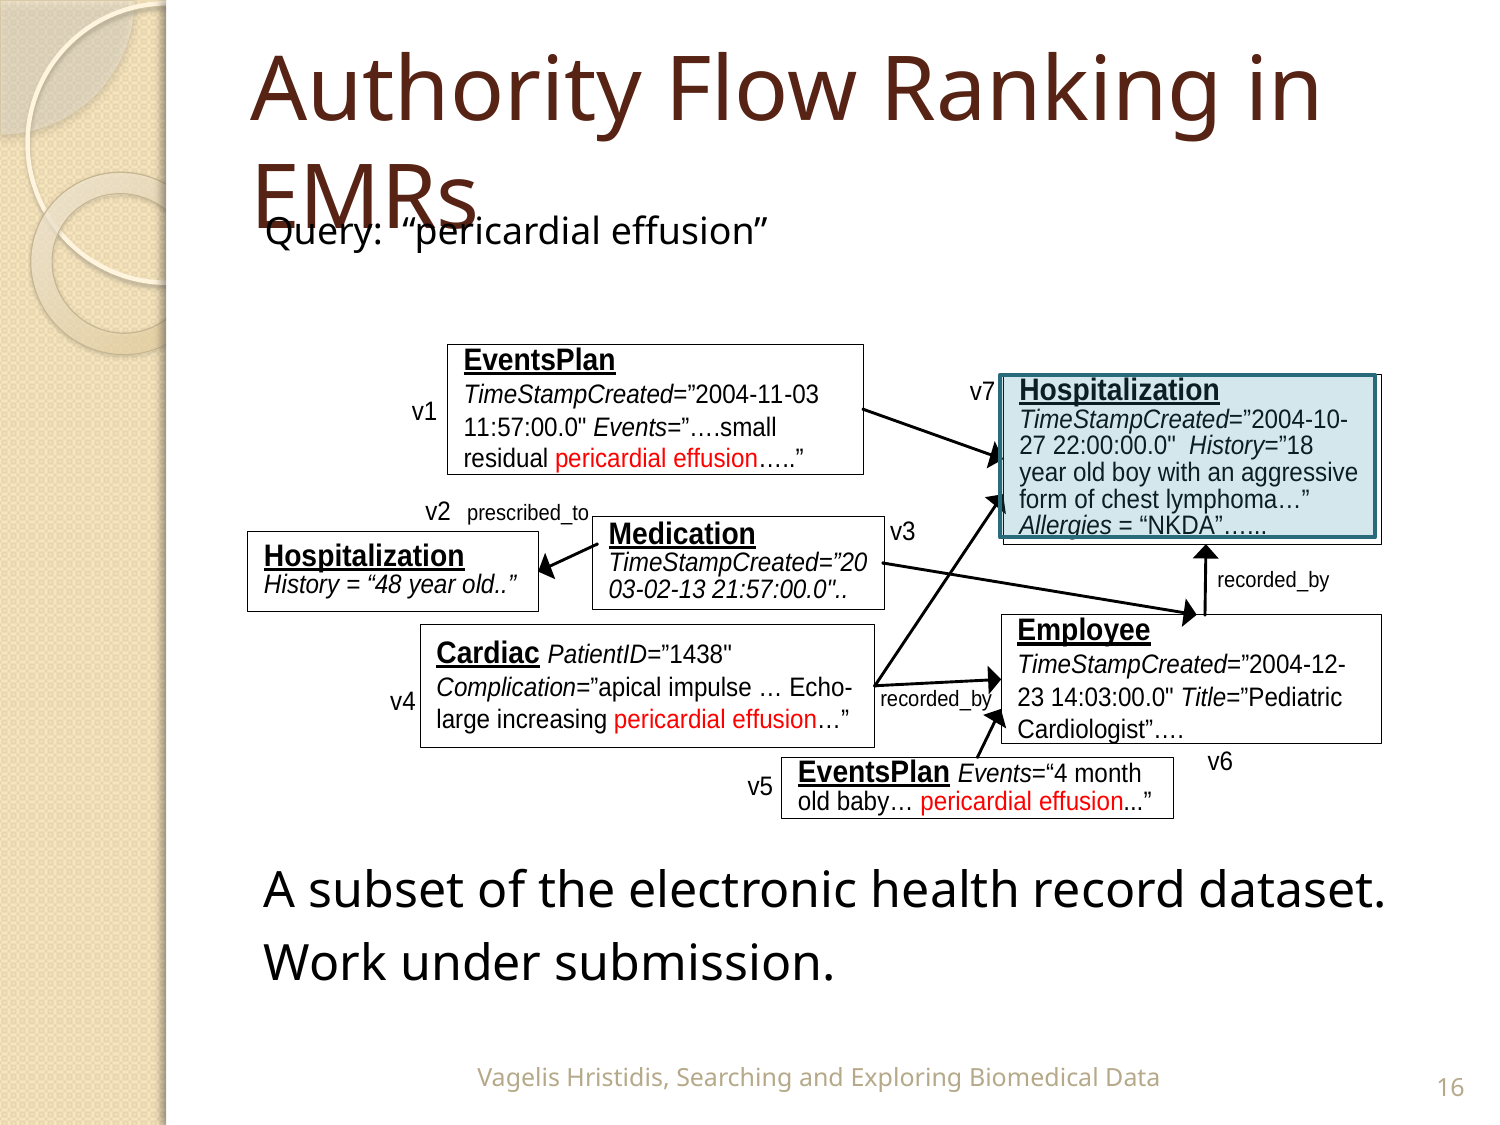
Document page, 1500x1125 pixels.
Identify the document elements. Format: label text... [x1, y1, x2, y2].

title Authority Flow Ranking in EMRs [235, 45, 1466, 233]
footer Vagelis Hristidis, Searching and Exploring Biomedical Data [462, 1025, 1325, 1104]
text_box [242, 337, 1388, 826]
text_box Query: “pericardial effusion” [249, 199, 1238, 260]
list A subset of the electronic health record dataset. Work under submission. [235, 849, 1466, 1001]
slide_number 16 [1413, 1034, 1488, 1113]
